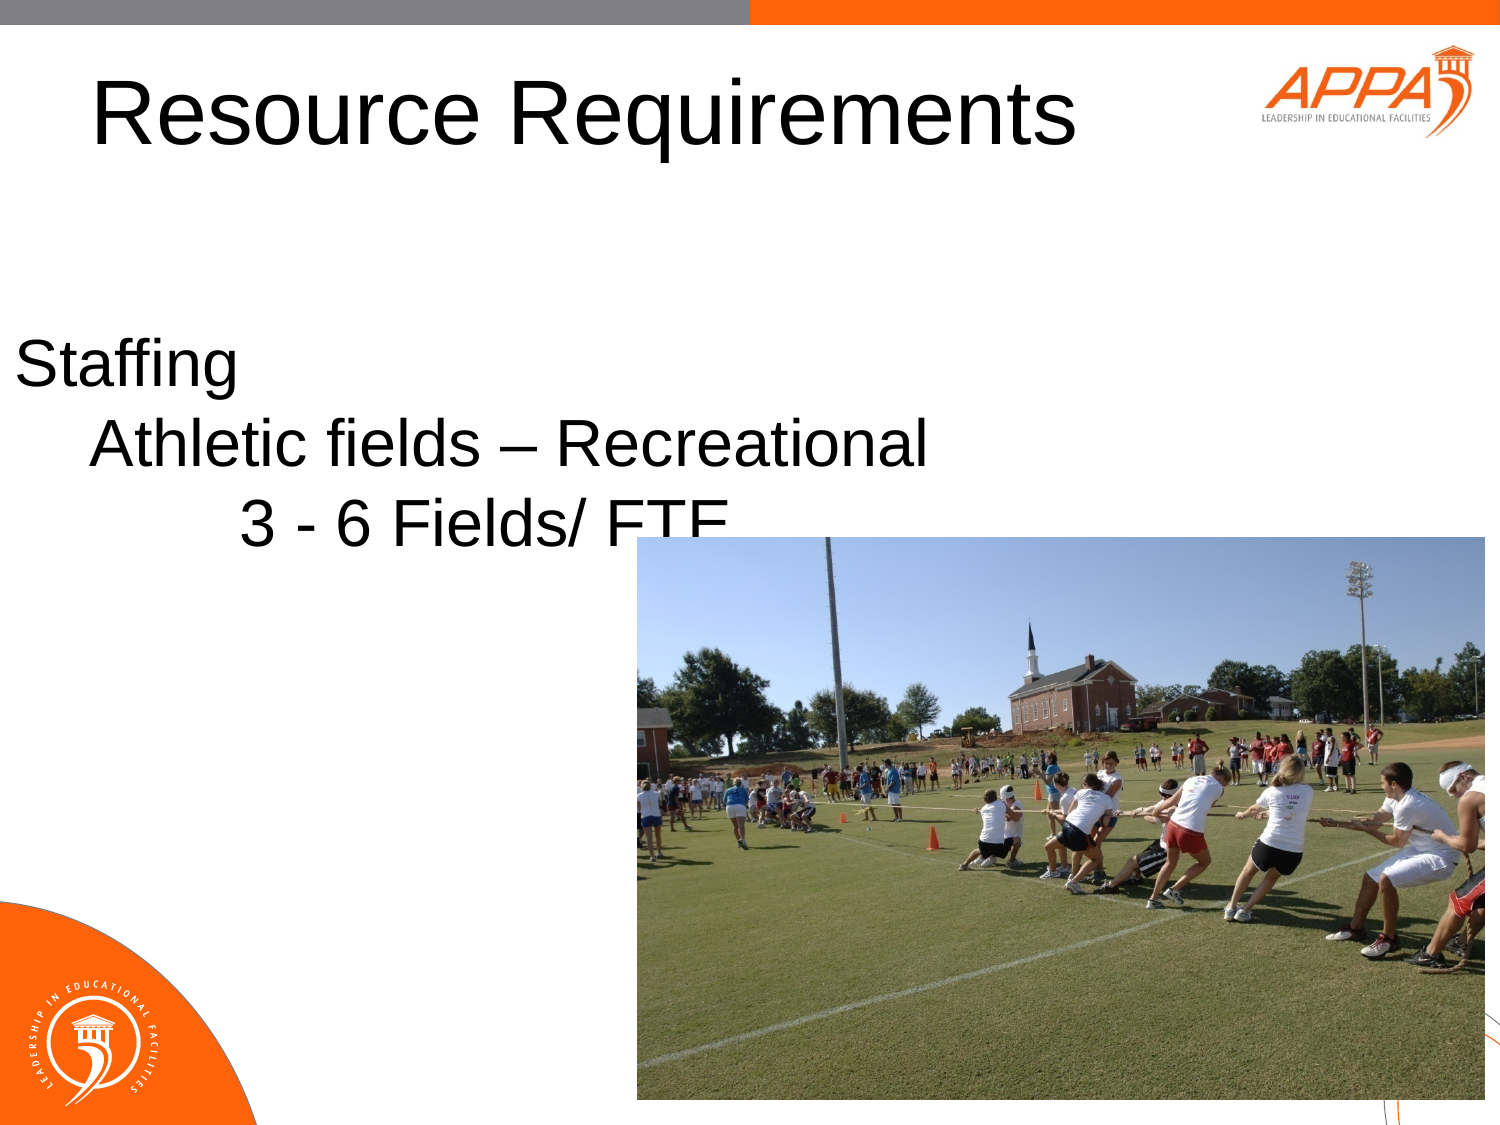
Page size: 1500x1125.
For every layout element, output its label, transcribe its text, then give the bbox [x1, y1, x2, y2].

list Staffing Athletic fields – Recreational 3 - 6 Fields/ FTE [0, 312, 1350, 1055]
picture [1425, 45, 1475, 138]
picture [637, 537, 1485, 1101]
title Resource Requirements [75, 45, 1425, 233]
